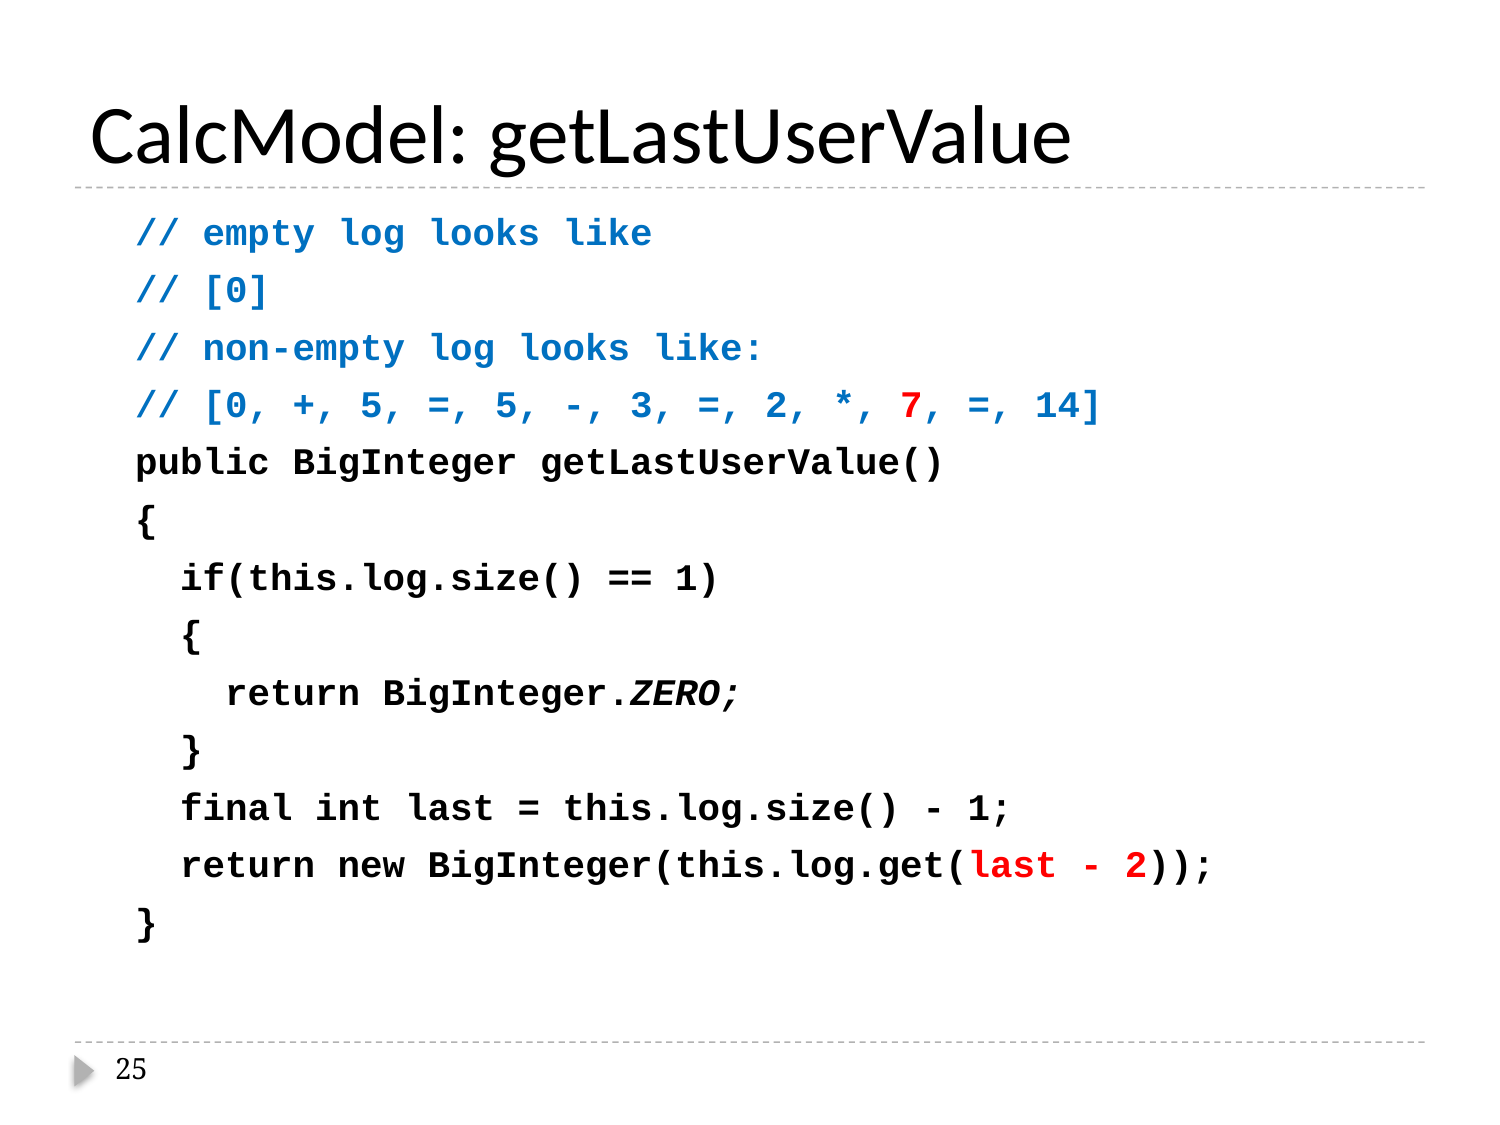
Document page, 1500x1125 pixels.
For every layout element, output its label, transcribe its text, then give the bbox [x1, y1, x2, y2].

title CalcModel: getLastUserValue [75, 24, 1425, 188]
list // empty log looks like // [0] // non-empty log looks like: // [0, +, 5, =, 5, -, 3, =, 2, *, 7, =, 14] public BigInteger getLastUserValue() { if(this.log.size() == 1) { return BigInteger.ZERO; } final int last = this.log.size() - 1; return new BigInteger(this.log.get(last - 2)); } [75, 200, 1425, 1010]
slide_number 25 [100, 1042, 426, 1103]
